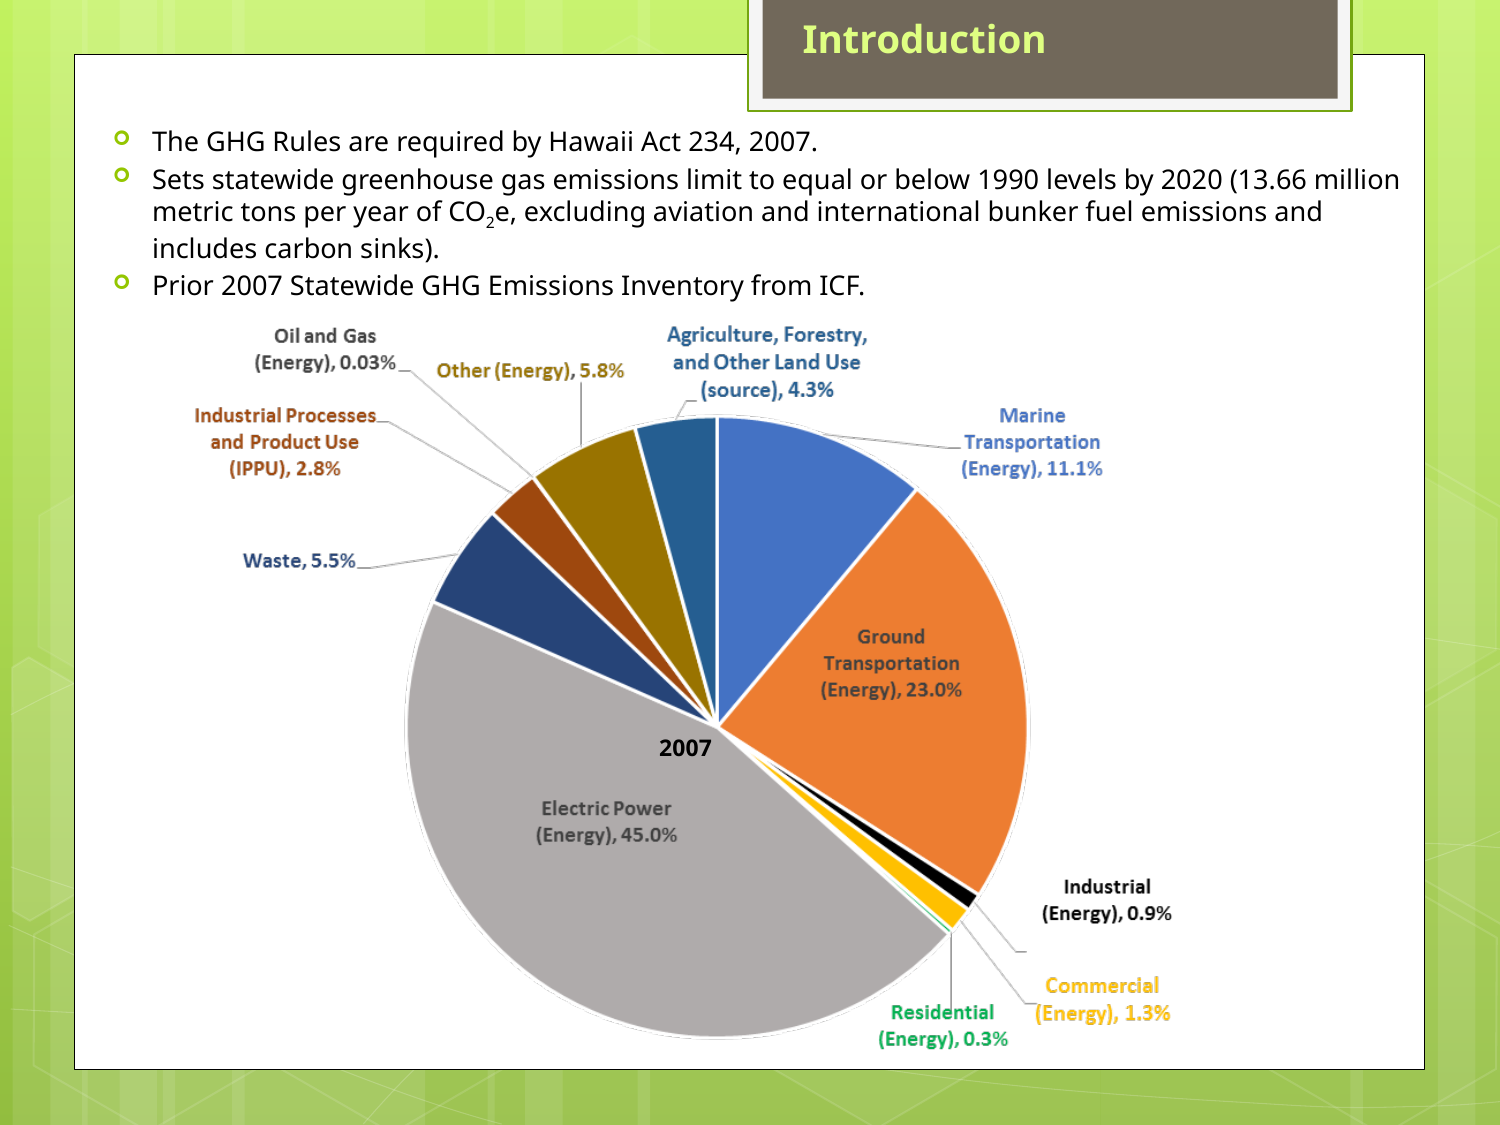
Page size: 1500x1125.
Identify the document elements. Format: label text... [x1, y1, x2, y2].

list The GHG Rules are required by Hawaii Act 234, 2007. Sets statewide greenhouse gas emissions limit to equal or below 1990 levels by 2020 (13.66 million metric tons per year of CO2e, excluding aviation and international bunker fuel emissions and includes carbon sinks). Prior 2007 Statewide GHG Emissions Inventory from ICF. [88, 116, 1433, 556]
picture [176, 313, 1262, 1125]
text_box [773, 12, 1262, 122]
title [99, 30, 773, 116]
text_box Introduction [787, 8, 1262, 86]
